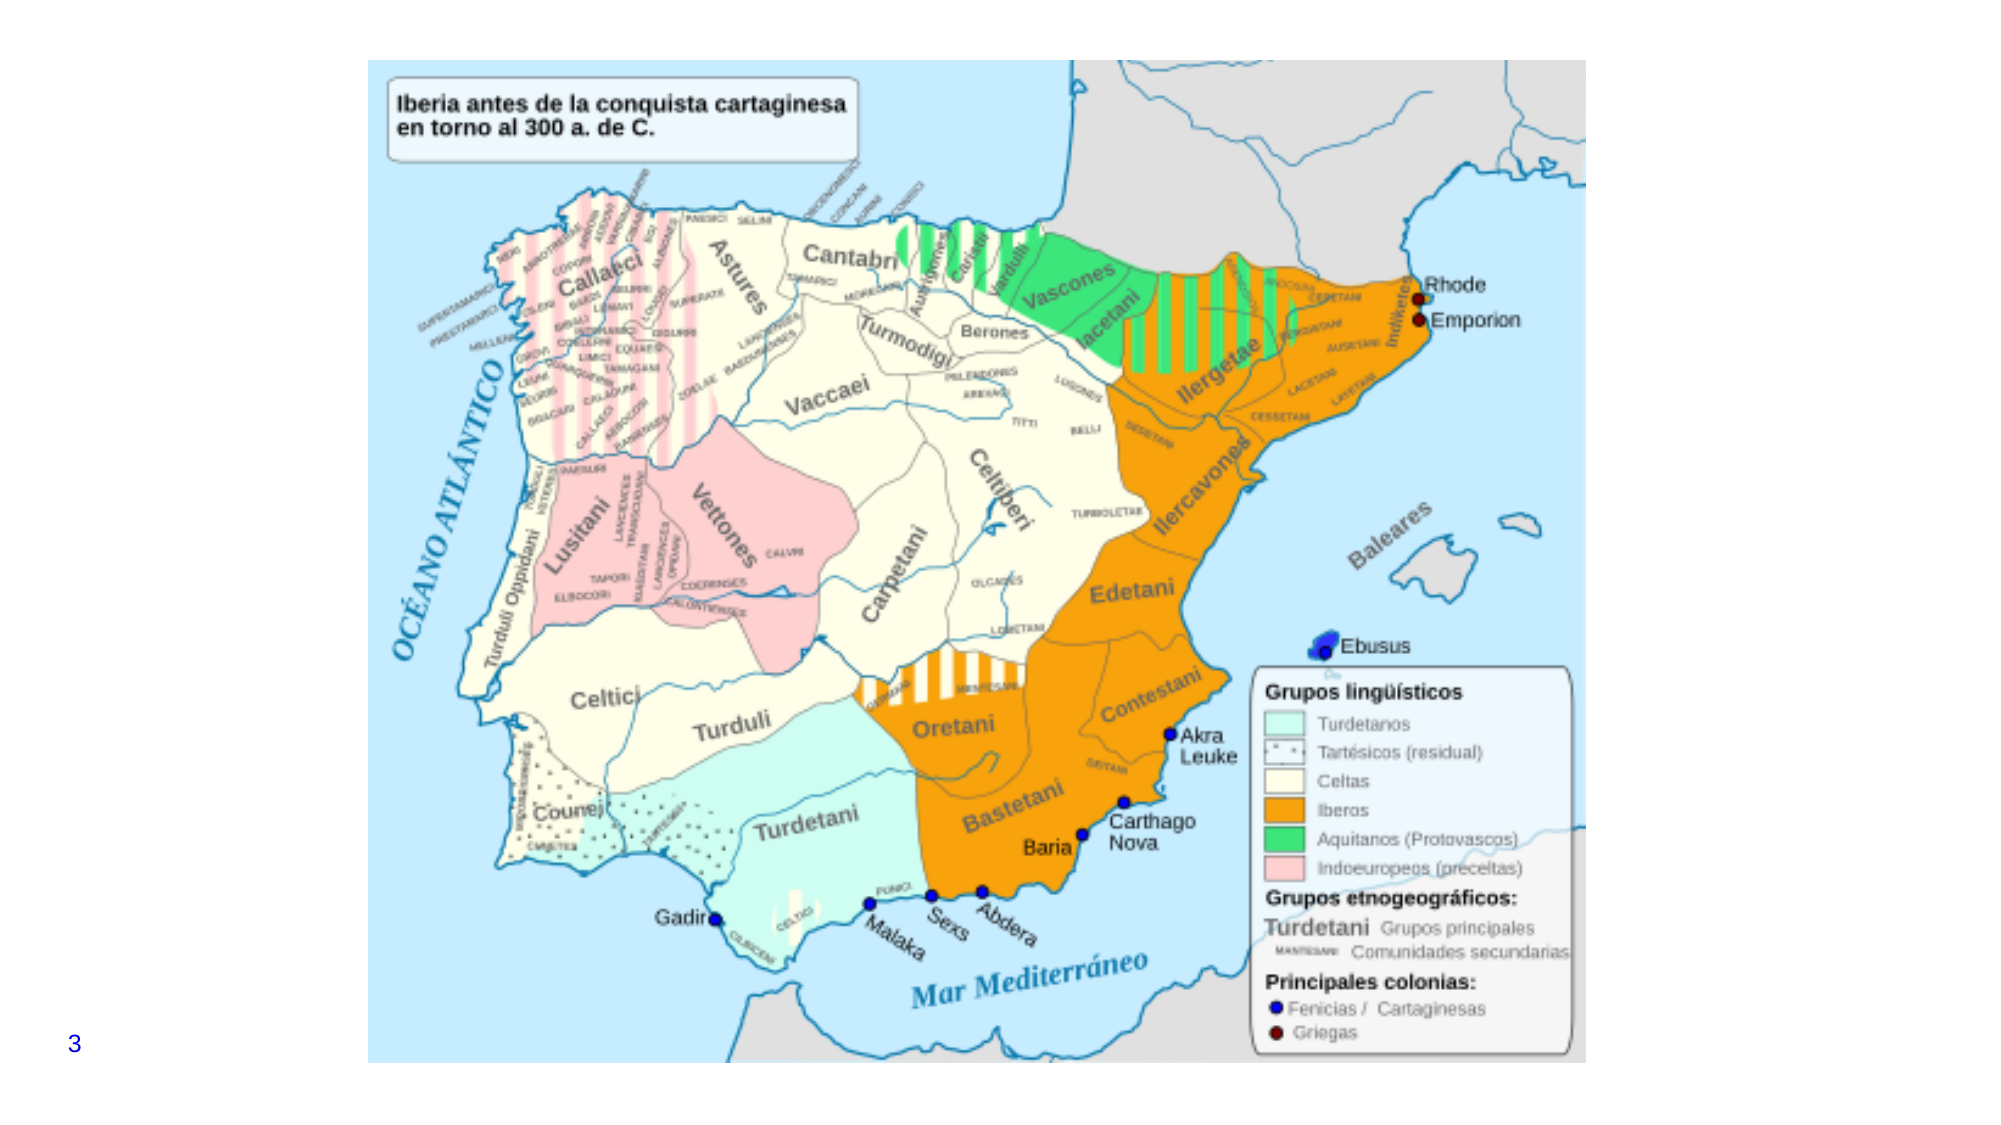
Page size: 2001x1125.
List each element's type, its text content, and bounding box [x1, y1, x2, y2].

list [368, 60, 1586, 1064]
slide_number 3 [67, 1021, 110, 1063]
